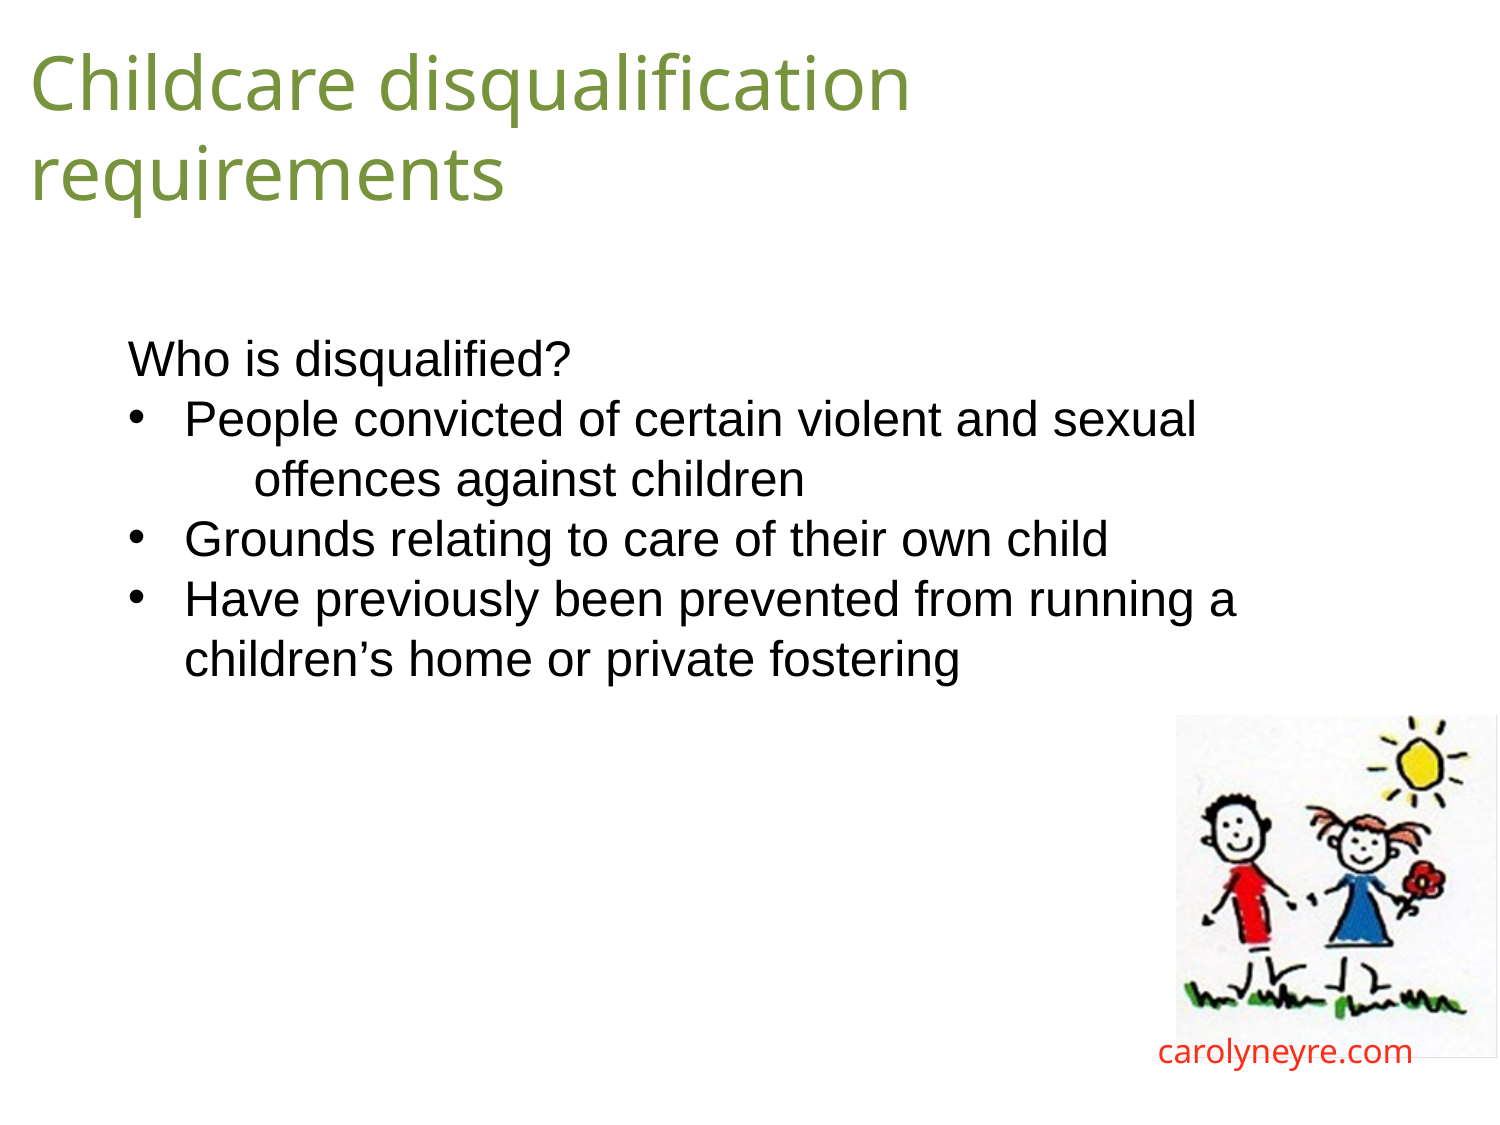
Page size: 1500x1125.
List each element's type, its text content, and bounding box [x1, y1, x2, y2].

text_box Who is disqualified? People convicted of certain violent and sexual offences against children Grounds relating to care of their own child Have previously been prevented from running a children’s home or private fostering [113, 288, 1457, 694]
text_box carolyneyre.com [1111, 1023, 1461, 1078]
picture [1176, 715, 1500, 1062]
text_box Childcare disqualification requirements [29, 35, 1284, 216]
